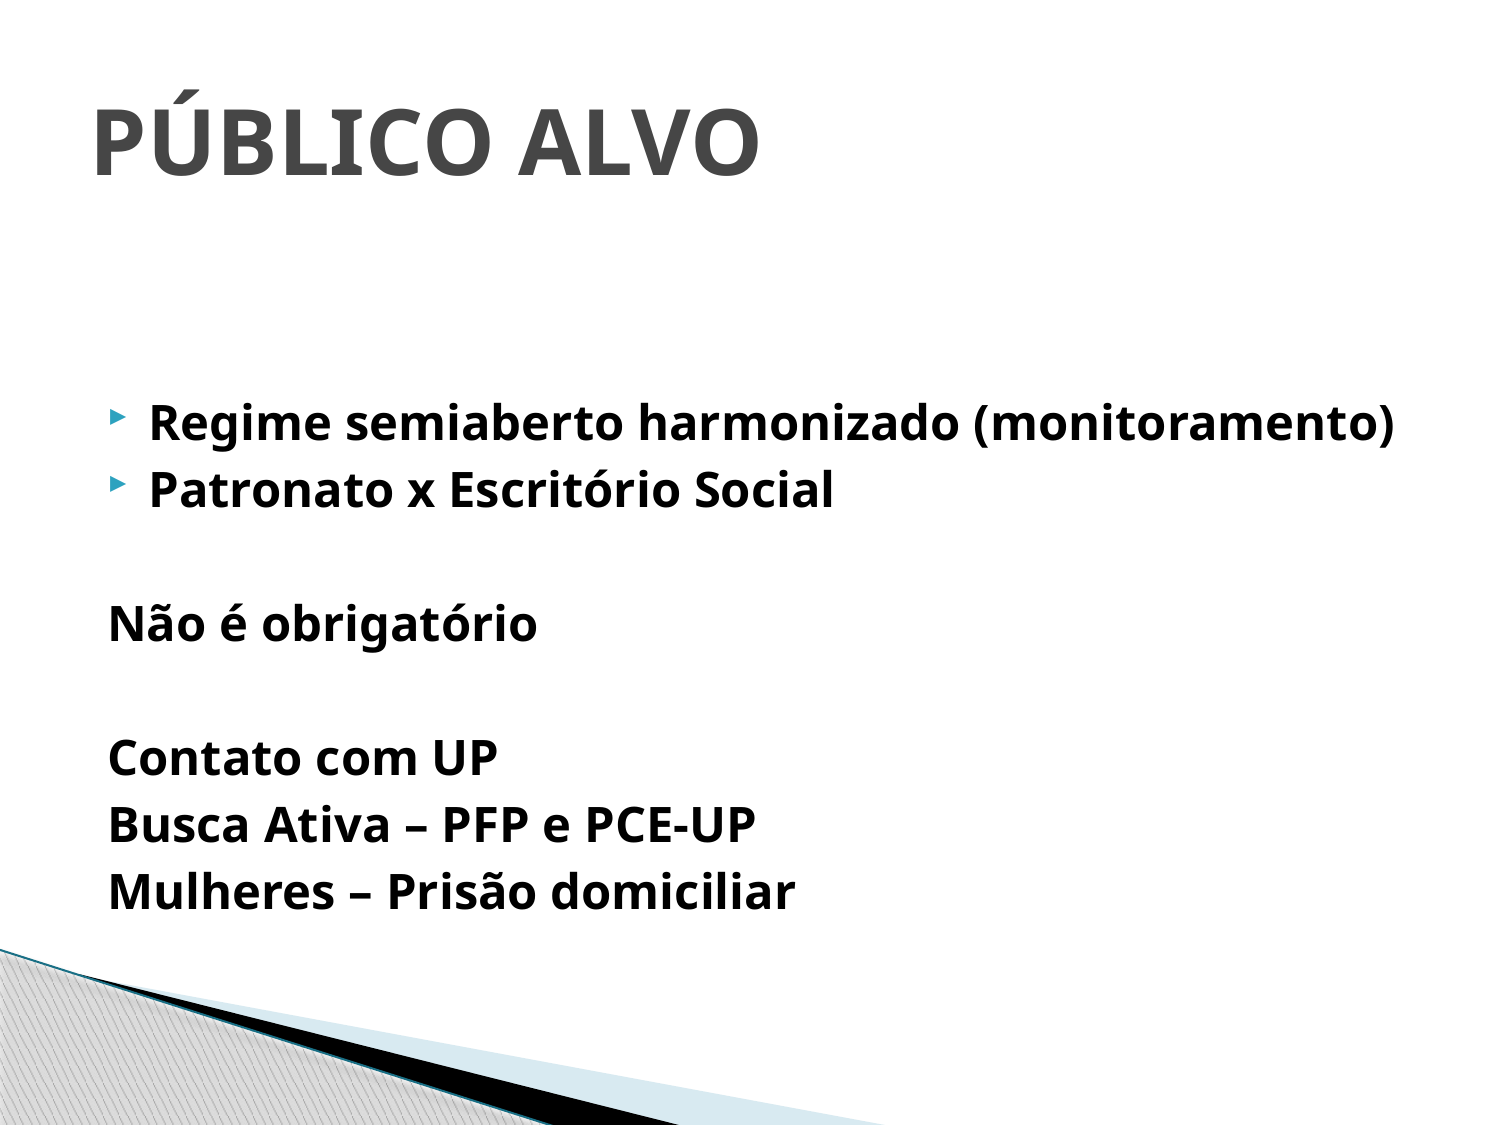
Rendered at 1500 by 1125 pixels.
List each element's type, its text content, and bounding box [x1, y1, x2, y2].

list Regime semiaberto harmonizado (monitoramento) Patronato x Escritório Social Não é obrigatório Contato com UP Busca Ativa – PFP e PCE-UP Mulheres – Prisão domiciliar [75, 243, 1425, 986]
title PÚBLICO ALVO [75, 45, 1425, 233]
